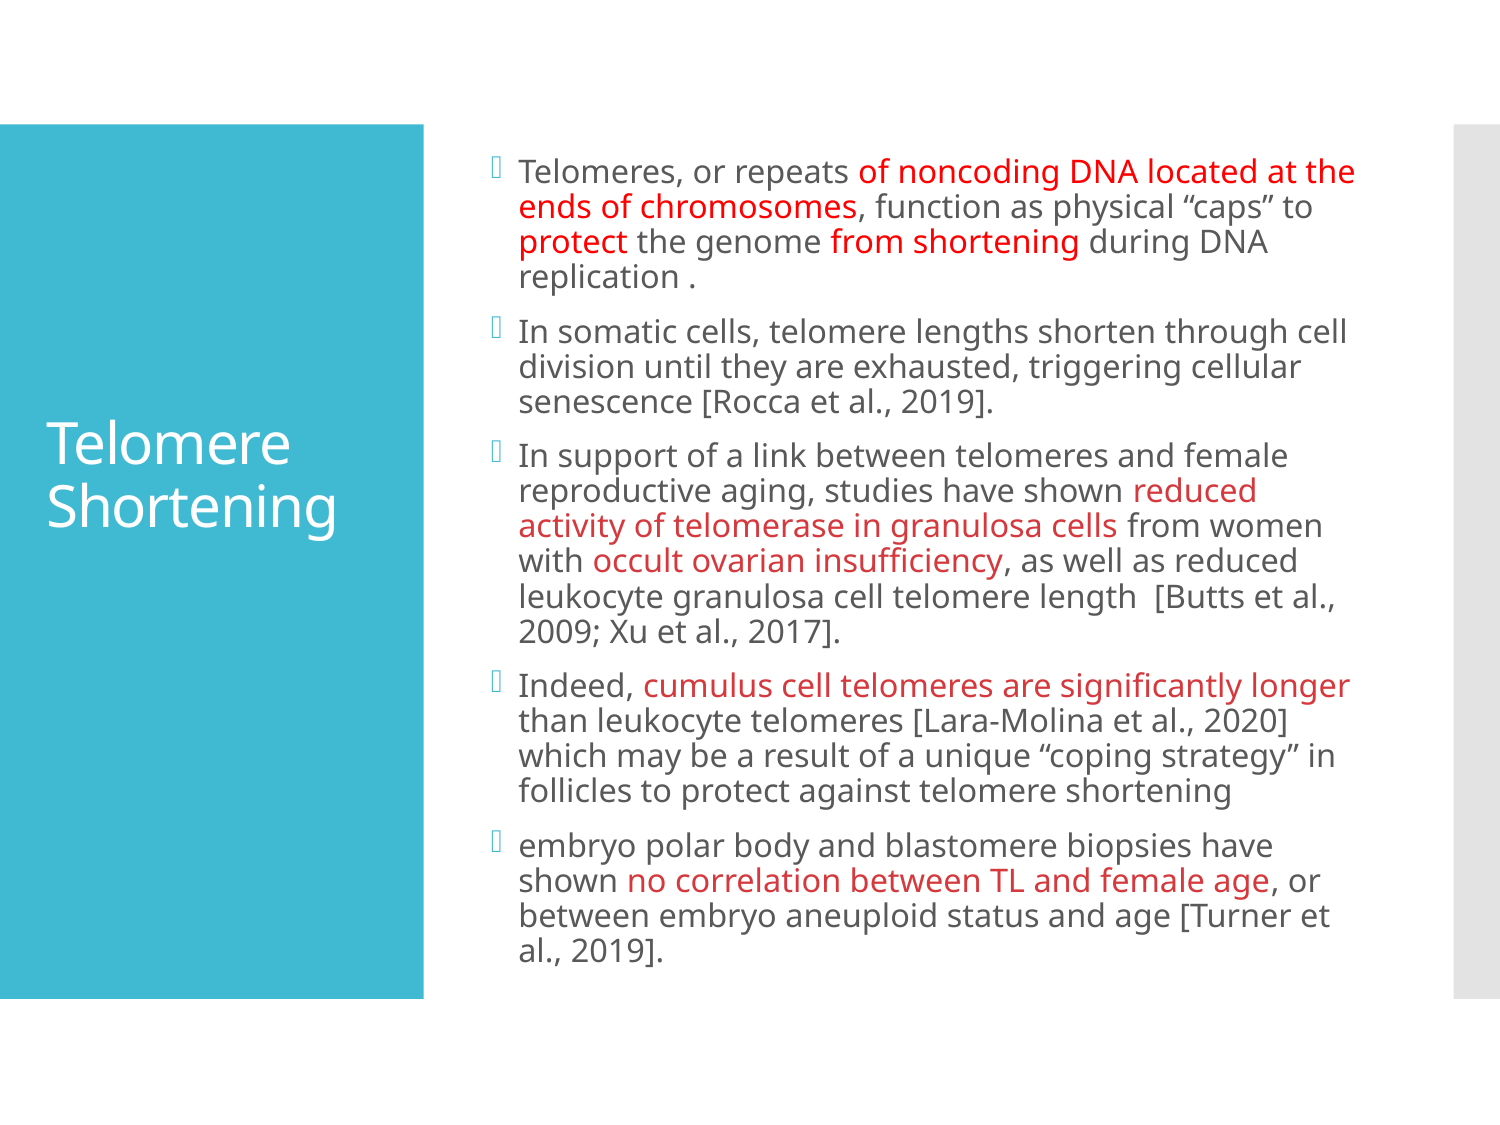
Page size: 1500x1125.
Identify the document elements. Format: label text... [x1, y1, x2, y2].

title Telomere Shortening [31, 187, 381, 548]
list Telomeres, or repeats of noncoding DNA located at the ends of chromosomes, function as physical “caps” to protect the genome from shortening during DNA replication . In somatic cells, telomere lengths shorten through cell division until they are exhausted, triggering cellular senescence [Rocca et al., 2019]. In support of a link between telomeres and female reproductive aging, studies have shown reduced activity of telomerase in granulosa cells from women with occult ovarian insufficiency, as well as reduced leukocyte granulosa cell telomere length [Butts et al., 2009; Xu et al., 2017]. Indeed, cumulus cell telomeres are significantly longer than leukocyte telomeres [Lara-Molina et al., 2020] which may be a result of a unique “coping strategy” in follicles to protect against telomere shortening embryo polar body and blastomere biopsies have shown no correlation between TL and female age, or between embryo aneuploid status and age [Turner et al., 2019]. [475, 142, 1376, 983]
